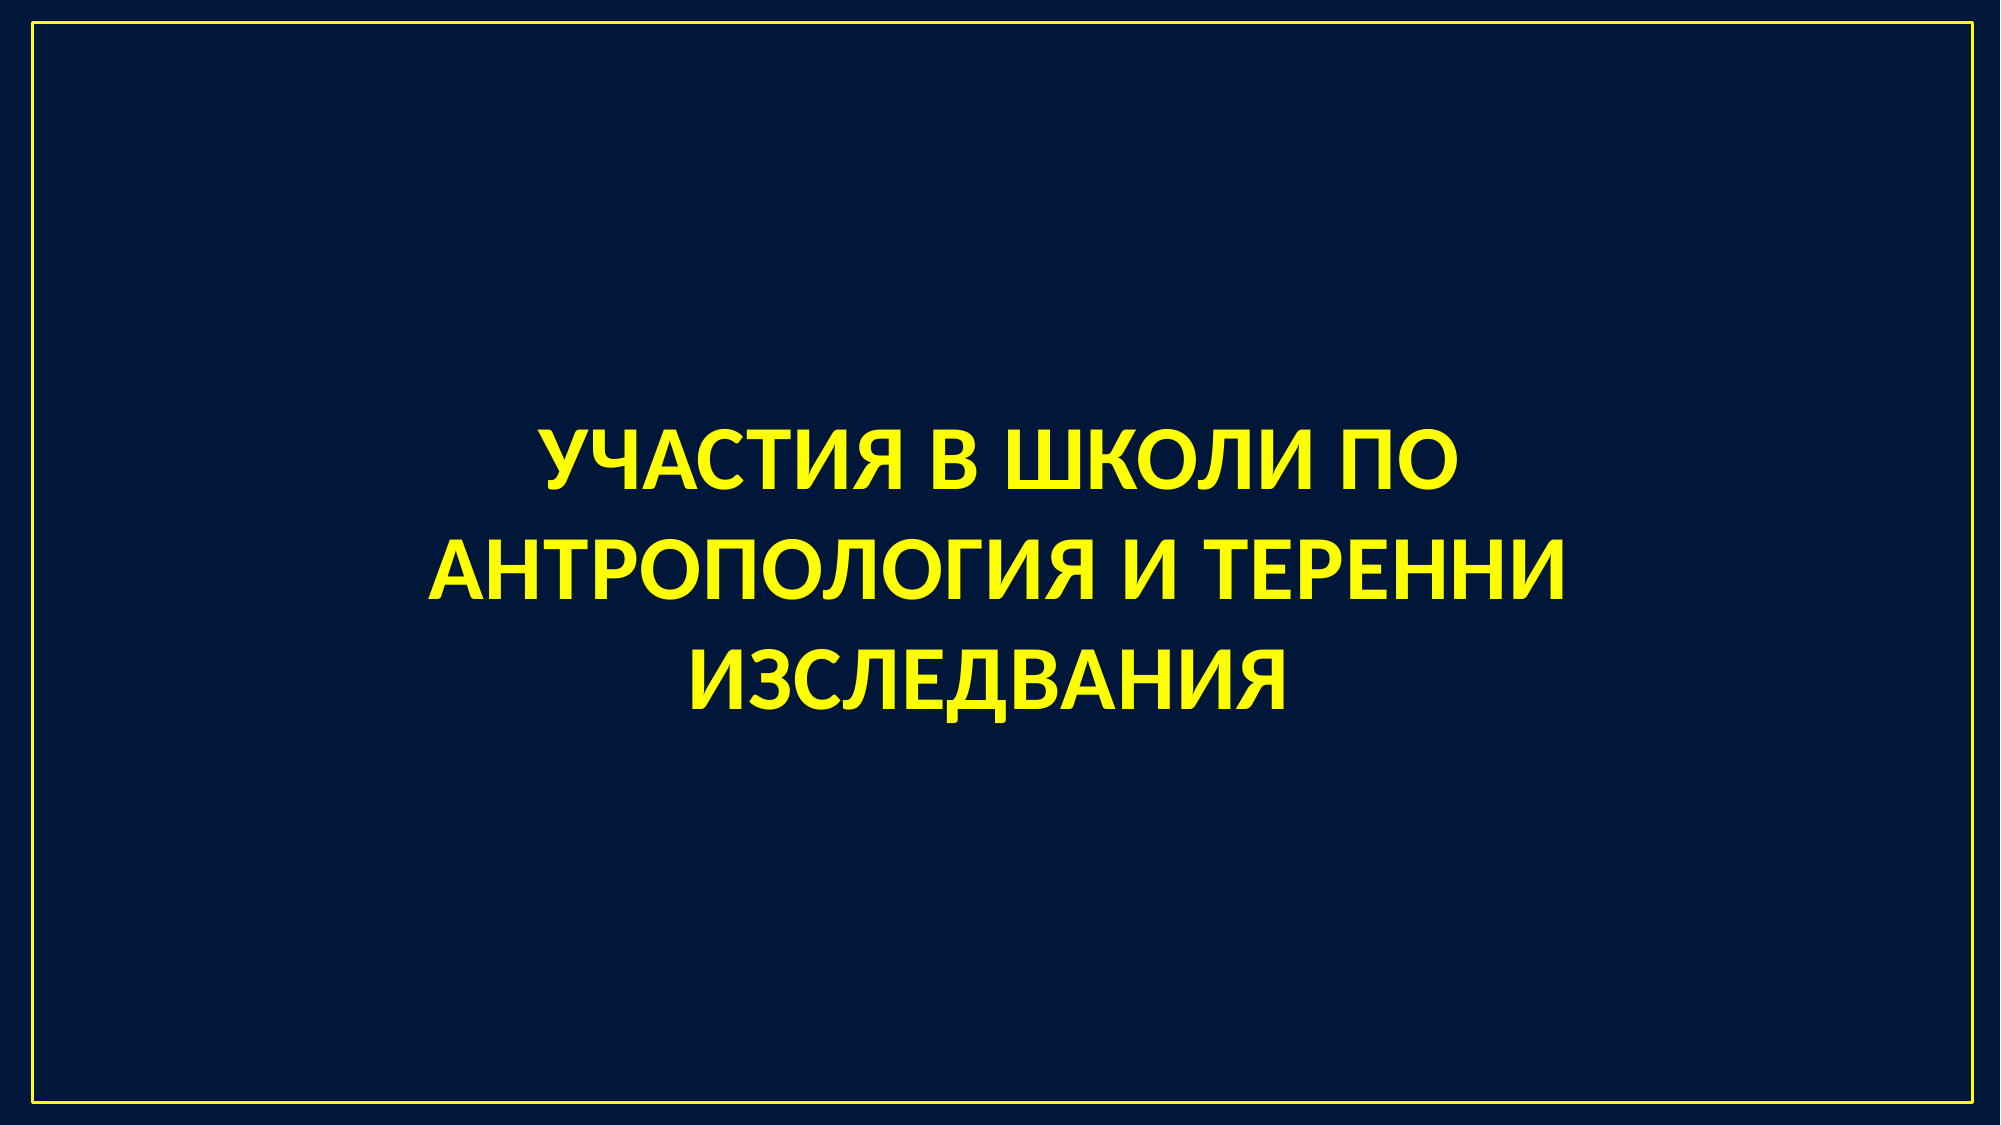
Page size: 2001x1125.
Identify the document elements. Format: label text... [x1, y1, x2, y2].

text_box УЧАСТИЯ В ШКОЛИ ПО АНТРОПОЛОГИЯ И ТЕРЕННИ ИЗСЛЕДВАНИЯ [310, 393, 1690, 731]
